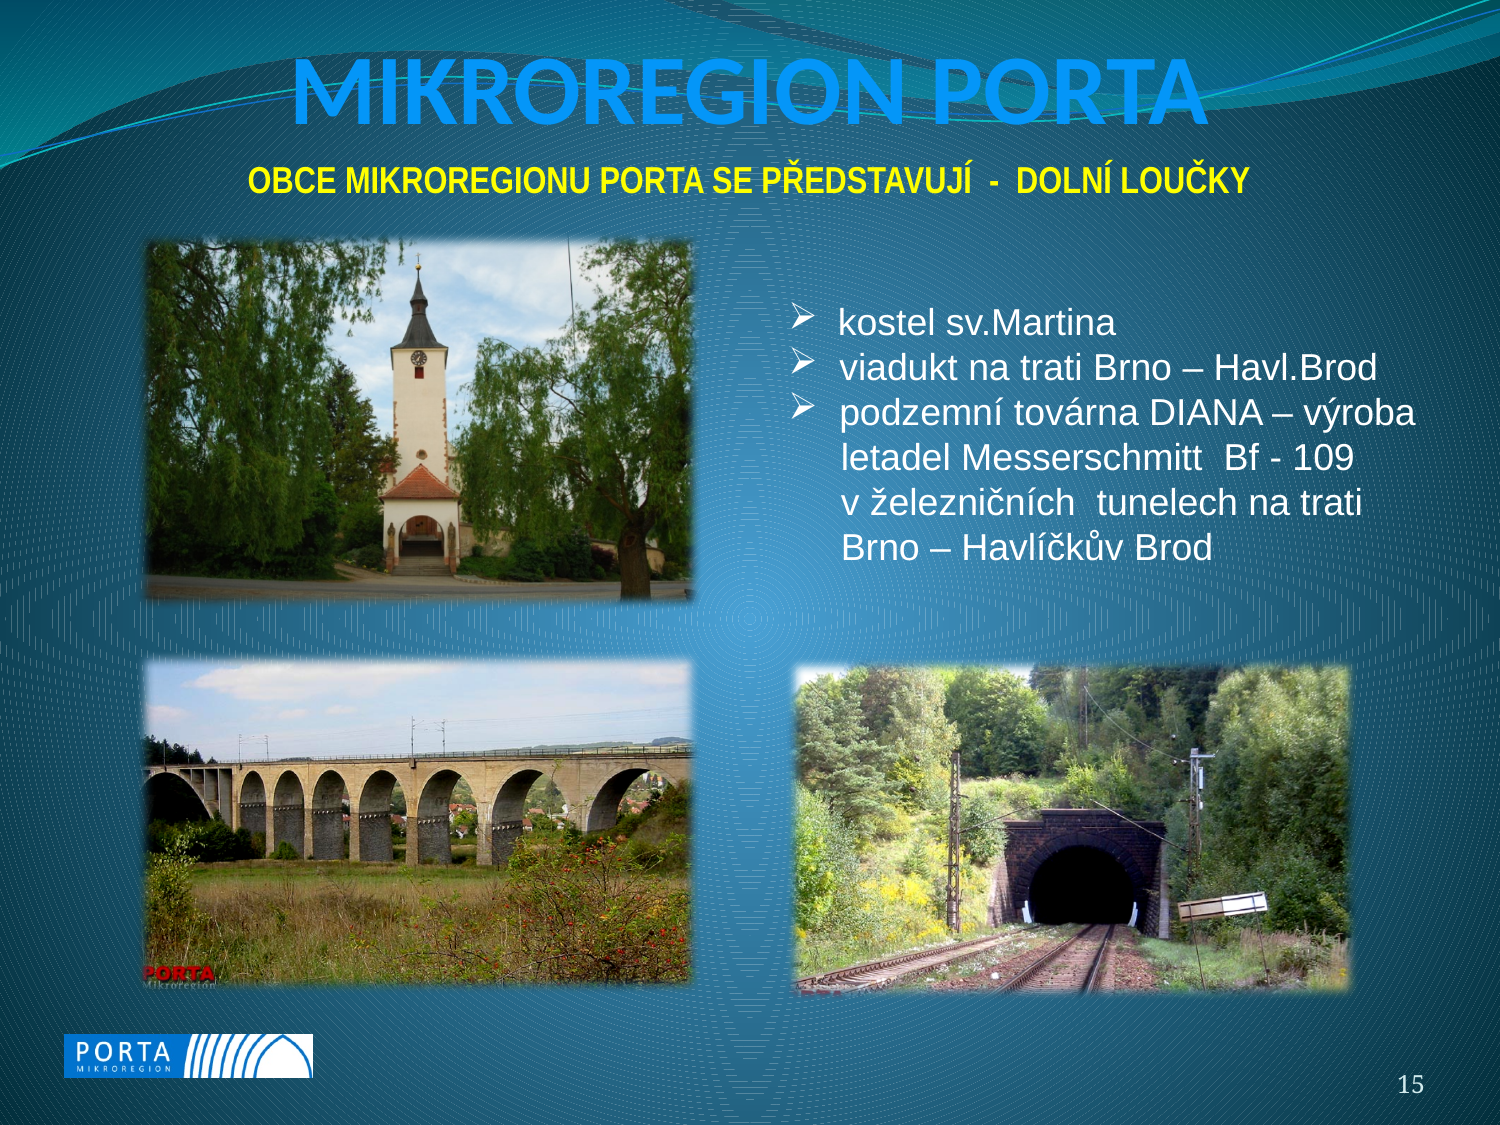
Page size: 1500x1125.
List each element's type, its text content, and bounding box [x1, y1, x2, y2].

picture [135, 650, 701, 995]
title MIKROREGION PORTA [112, 30, 1388, 145]
list OBCE MIKROREGIONU PORTA SE PŘEDSTAVUJÍ - DOLNÍ LOUČKY [112, 149, 1388, 221]
slide_number 15 [1299, 1042, 1425, 1103]
picture [64, 1034, 314, 1078]
picture [135, 231, 702, 611]
picture [785, 656, 1359, 1000]
text_box kostel sv.Martina viadukt na trati Brno – Havl.Brod podzemní továrna DIANA – výroba letadel Messerschmitt Bf - 109 v železničních tunelech na trati Brno – Havlíčkův Brod [773, 290, 1436, 576]
